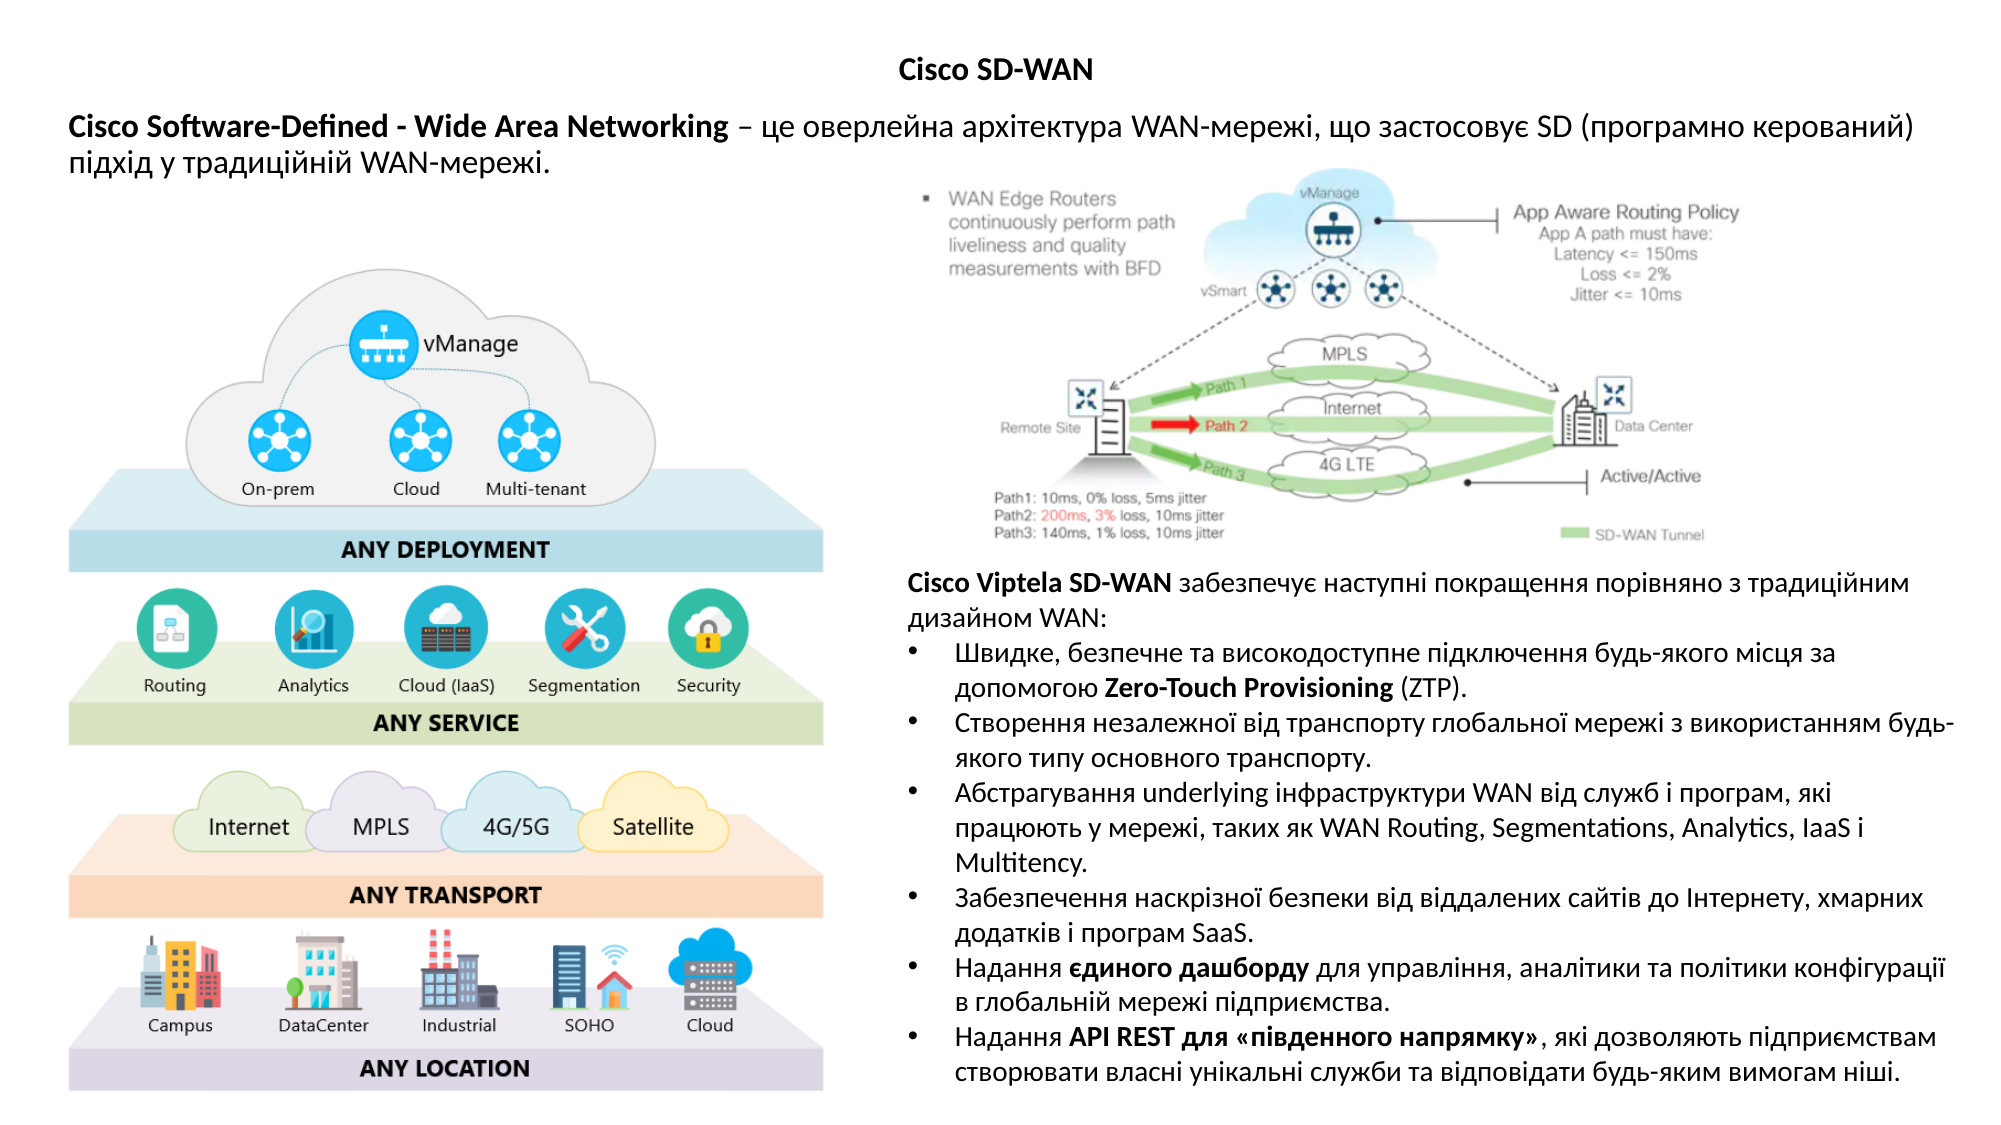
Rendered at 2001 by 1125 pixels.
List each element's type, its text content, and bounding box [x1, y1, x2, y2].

picture [42, 261, 850, 1102]
list Cisco SD-WAN Cisco Software-Defined - Wide Area Networking – це оверлейна архітектура WAN-мережі, що застосовує SD (програмно керований) підхід у традиційній WAN-мережі. [53, 44, 1940, 1086]
picture [893, 143, 1804, 566]
text_box Cisco Viptela SD-WAN забезпечує наступні покращення порівняно з традиційним дизайном WAN: Швидке, безпечне та високодоступне підключення будь-якого місця за допомогою Zero-Touch Provisioning (ZTP). Створення незалежної від транспорту глобальної мережі з використанням будь-якого типу основного транспорту. Абстрагування underlying інфраструктури WAN від служб і програм, які працюють у мережі, таких як WAN Routing, Segmentations, Analytics, IaaS і Multitency. Забезпечення наскрізної безпеки від віддалених сайтів до Інтернету, хмарних додатків і програм SaaS. Надання єдиного дашборду для управління, аналітики та політики конфігурації в глобальній мережі підприємства. Надання API REST для «південного напрямку», які дозволяють підприємствам створювати власні унікальні служби та відповідати будь-яким вимогам ніші. [893, 555, 1976, 1096]
